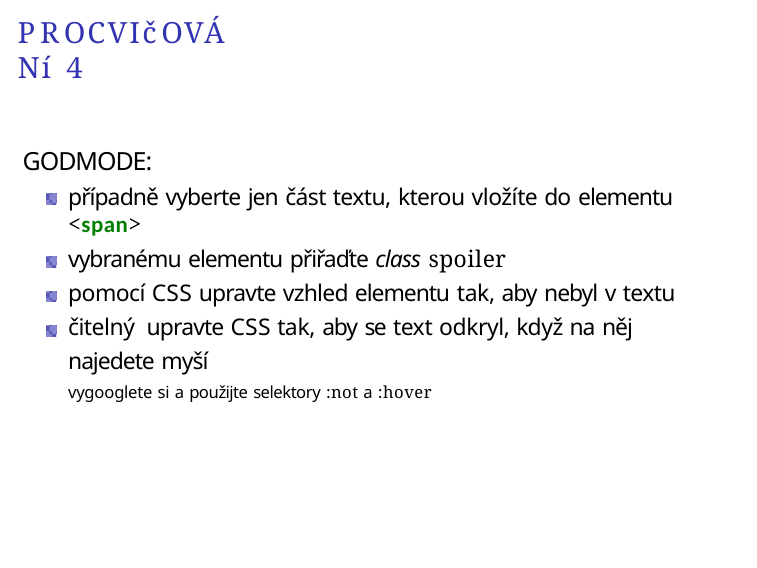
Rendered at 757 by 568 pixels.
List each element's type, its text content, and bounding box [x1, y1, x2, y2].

text_box GODMODE: případně vyberte jen část textu, kterou vložíte do elementu <span> vybranému elementu přiřaďte class spoiler pomocí CSS upravte vzhled elementu tak, aby nebyl v textu čitelný upravte CSS tak, aby se text odkryl, když na něj najedete myší vygooglete si a použijte selektory :not a :hover [20, 136, 711, 402]
title procvičování 4 [15, 11, 249, 110]
picture [45, 290, 58, 302]
picture [45, 325, 58, 337]
picture [45, 256, 58, 268]
picture [45, 193, 58, 205]
